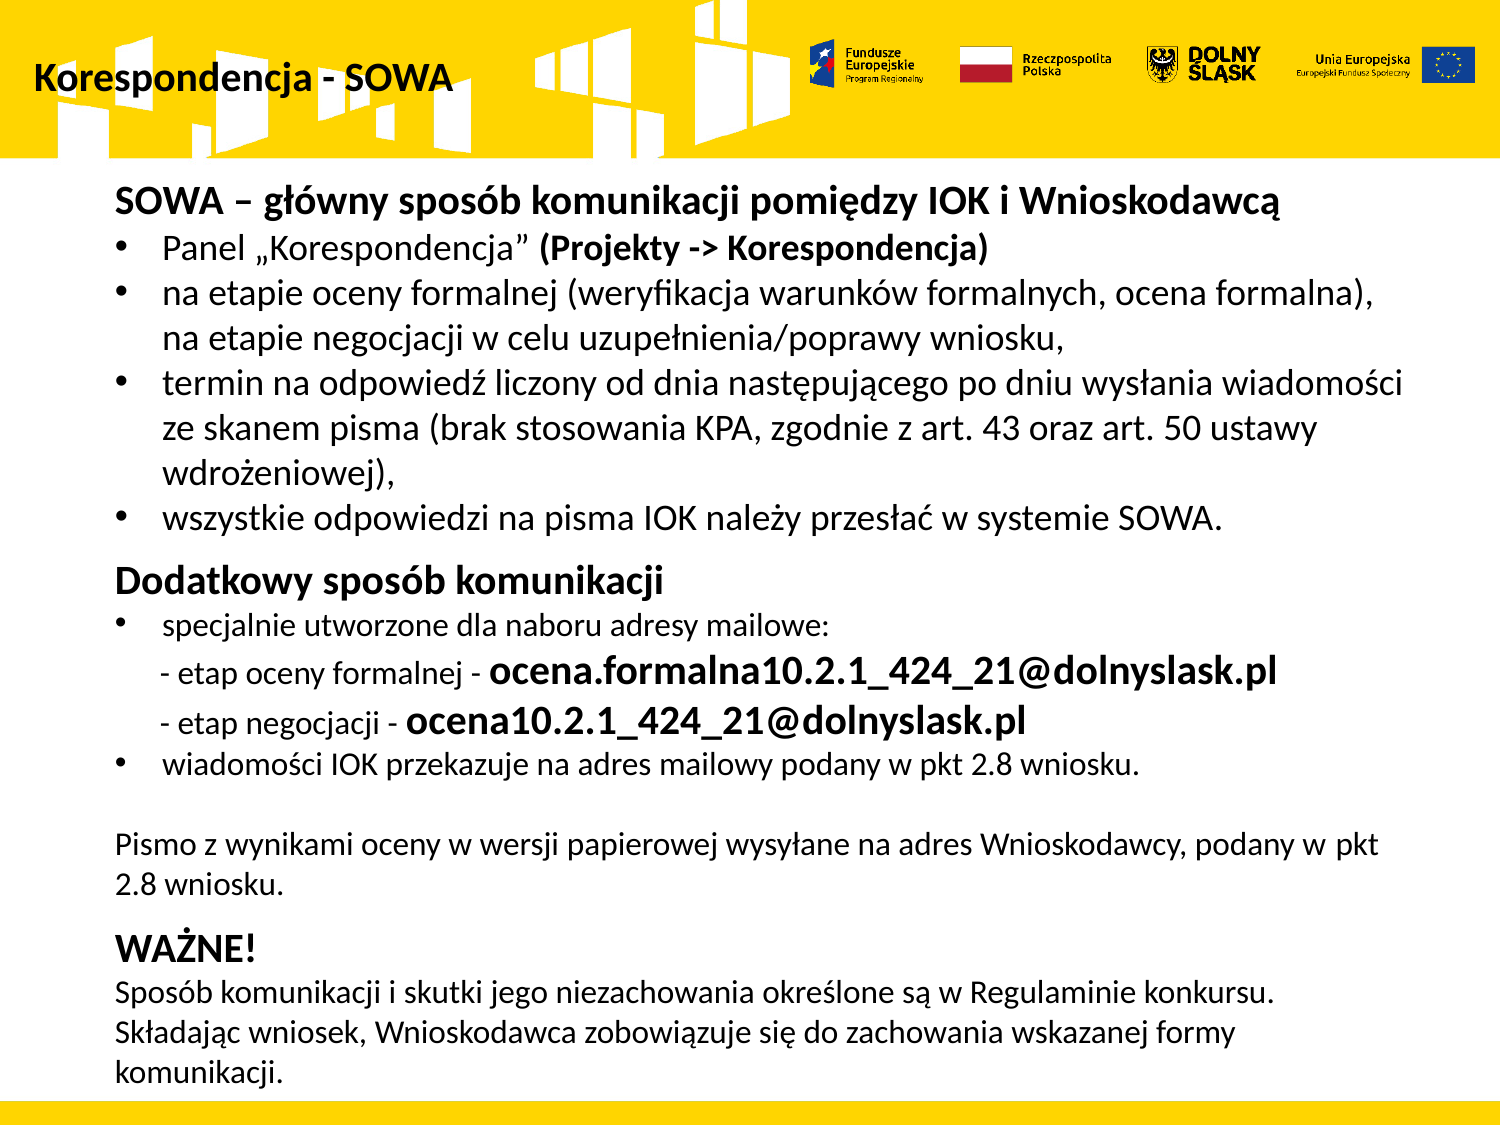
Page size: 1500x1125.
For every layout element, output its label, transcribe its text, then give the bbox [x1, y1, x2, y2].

text_box Dodatkowy sposób komunikacji specjalnie utworzone dla naboru adresy mailowe: - etap oceny formalnej - ocena.formalna10.2.1_424_21@dolnyslask.pl - etap negocjacji - ocena10.2.1_424_21@dolnyslask.pl wiadomości IOK przekazuje na adres mailowy podany w pkt 2.8 wniosku. Pismo z wynikami oceny w wersji papierowej wysyłane na adres Wnioskodawcy, podany w pkt 2.8 wniosku. [98, 554, 1427, 901]
picture [0, 0, 1500, 1125]
text_box SOWA – główny sposób komunikacji pomiędzy IOK i Wnioskodawcą Panel „Korespondencja” (Projekty -> Korespondencja) na etapie oceny formalnej (weryfikacja warunków formalnych, ocena formalna), na etapie negocjacji w celu uzupełnienia/poprawy wniosku, termin na odpowiedź liczony od dnia następującego po dniu wysłania wiadomości ze skanem pisma (brak stosowania KPA, zgodnie z art. 43 oraz art. 50 ustawy wdrożeniowej), wszystkie odpowiedzi na pisma IOK należy przesłać w systemie SOWA. [98, 171, 1427, 540]
text_box WAŻNE! Sposób komunikacji i skutki jego niezachowania określone są w Regulaminie konkursu. Składając wniosek, Wnioskodawca zobowiązuje się do zachowania wskazanej formy komunikacji. [98, 915, 1427, 1096]
slide_number 11 [1074, 1042, 1425, 1103]
text_box Korespondencja - SOWA [19, 42, 469, 108]
